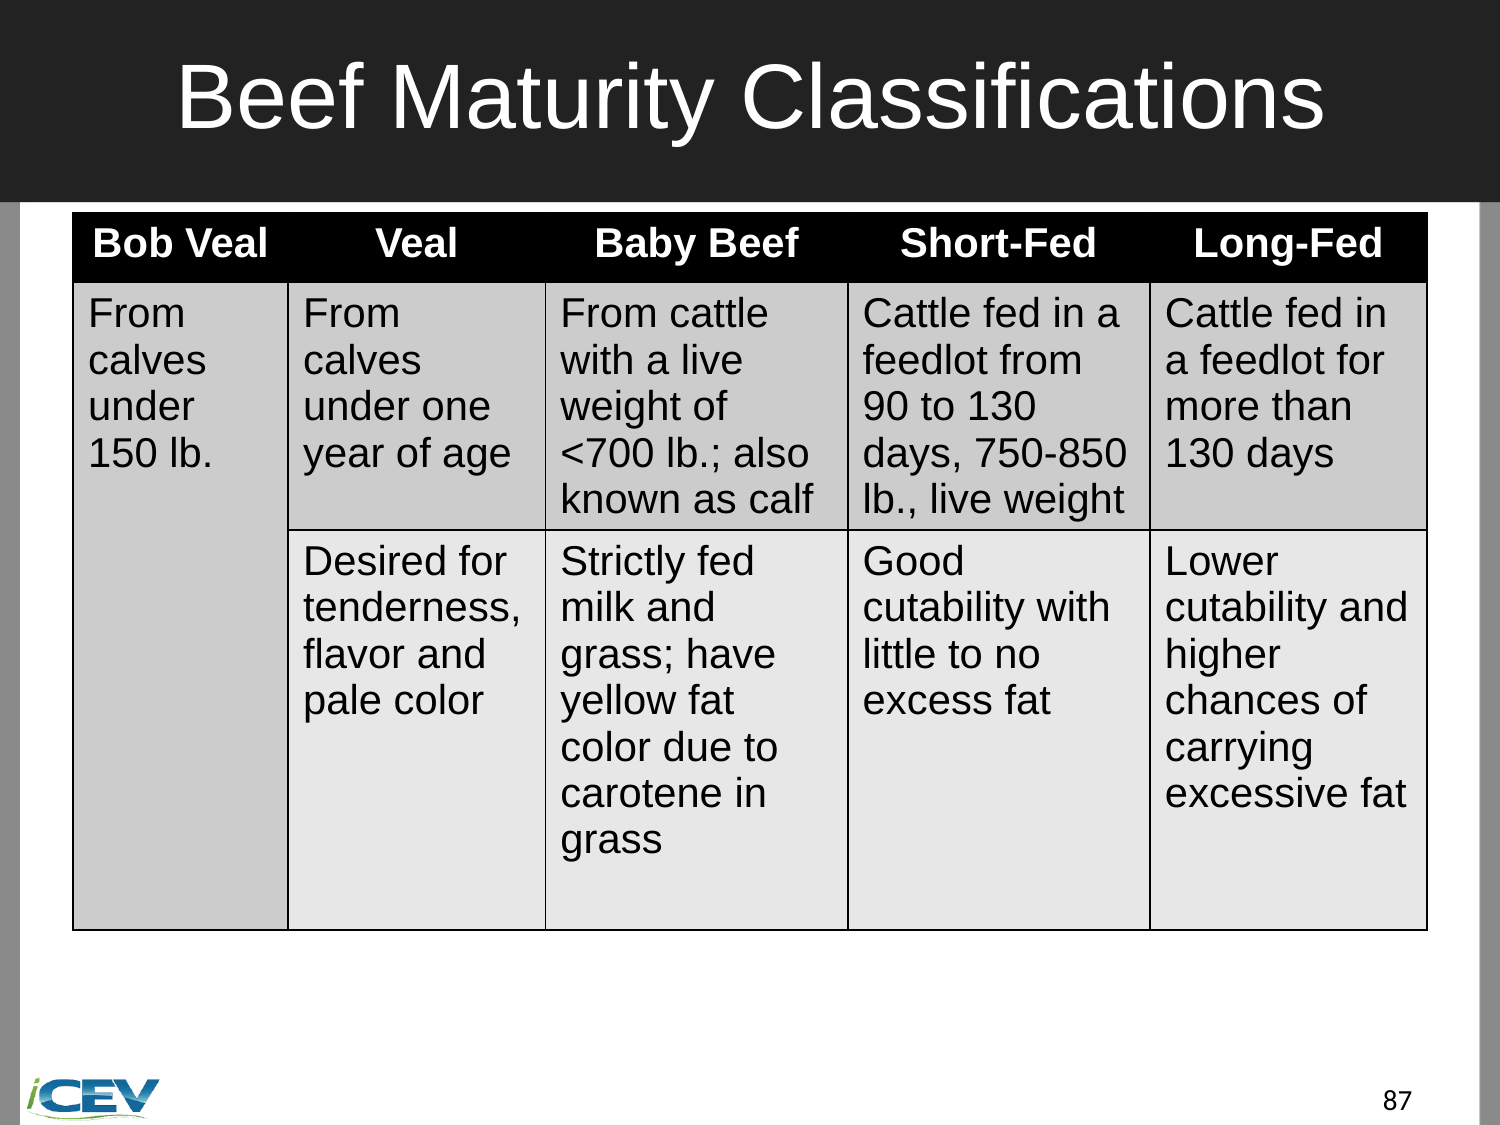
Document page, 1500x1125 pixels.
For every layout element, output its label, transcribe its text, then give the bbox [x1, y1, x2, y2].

title Beef Maturity Classifications [77, 0, 1428, 198]
picture [0, 0, 1500, 1125]
table_cell Lower cutability and higher chances of carrying excessive fat [1151, 531, 1426, 929]
table_header Long-Fed [1151, 213, 1426, 282]
table_header Baby Beef [546, 213, 847, 282]
table_cell Cattle fed in a feedlot for more than 130 days [1151, 283, 1426, 529]
table_cell From calves under one year of age [289, 283, 545, 529]
table_cell Good cutability with little to no excess fat [849, 531, 1149, 929]
table_cell Cattle fed in a feedlot from 90 to 130 days, 750-850 lb., live weight [849, 283, 1149, 529]
table_cell Strictly fed milk and grass; have yellow fat color due to carotene in grass [546, 531, 847, 929]
table_cell Desired for tenderness, flavor and pale color [289, 531, 545, 929]
table_cell From cattle with a live weight of <700 lb.; also known as calf [546, 283, 847, 529]
table_header Short-Fed [849, 213, 1149, 282]
table_header Veal [289, 213, 545, 282]
table_header Bob Veal [74, 213, 287, 282]
table_cell From calves under 150 lb. [74, 283, 287, 929]
